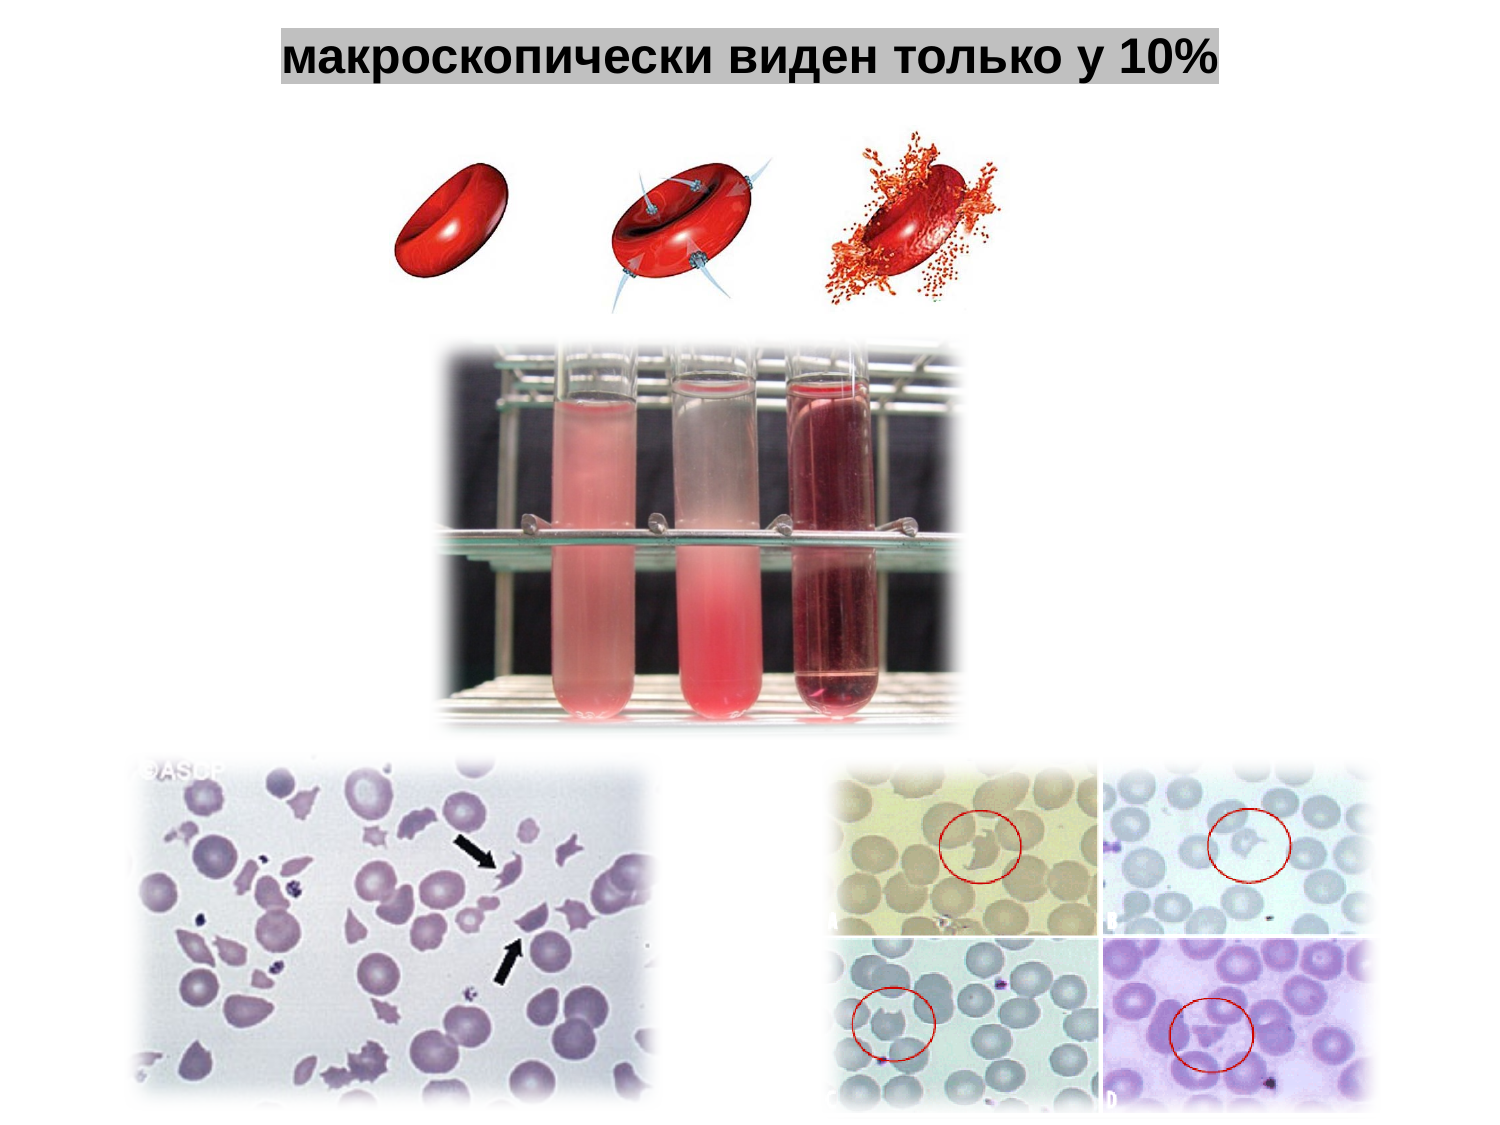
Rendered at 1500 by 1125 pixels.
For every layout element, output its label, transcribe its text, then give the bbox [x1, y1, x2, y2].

picture [820, 756, 1382, 1121]
picture [388, 125, 1010, 314]
picture [428, 333, 970, 740]
picture [123, 751, 664, 1112]
list Гемолиз: макроскопически виден только у 10% [29, 16, 1448, 654]
